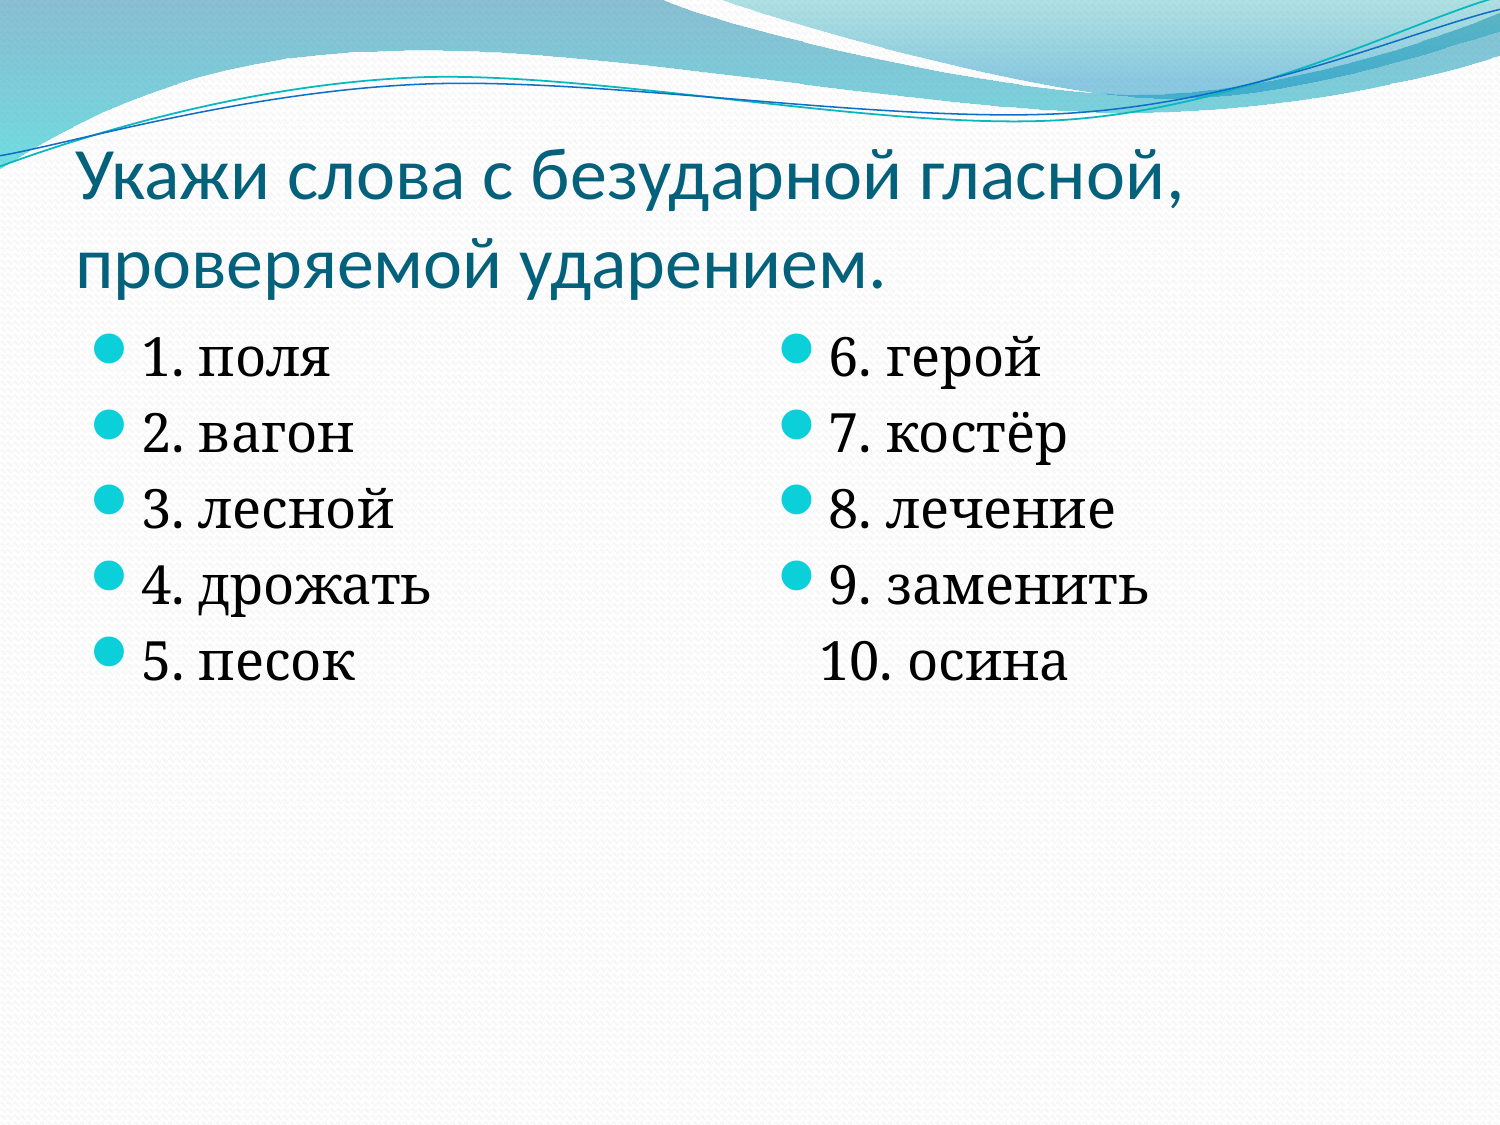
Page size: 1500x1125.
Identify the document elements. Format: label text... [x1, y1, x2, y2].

list 1. поля 2. вагон 3. лесной 4. дрожать 5. песок [75, 314, 738, 1043]
title Укажи слова с безударной гласной, проверяемой ударением. [75, 115, 1425, 303]
list 6. герой 7. костёр 8. лечение 9. заменить 10. осина [762, 314, 1425, 1043]
